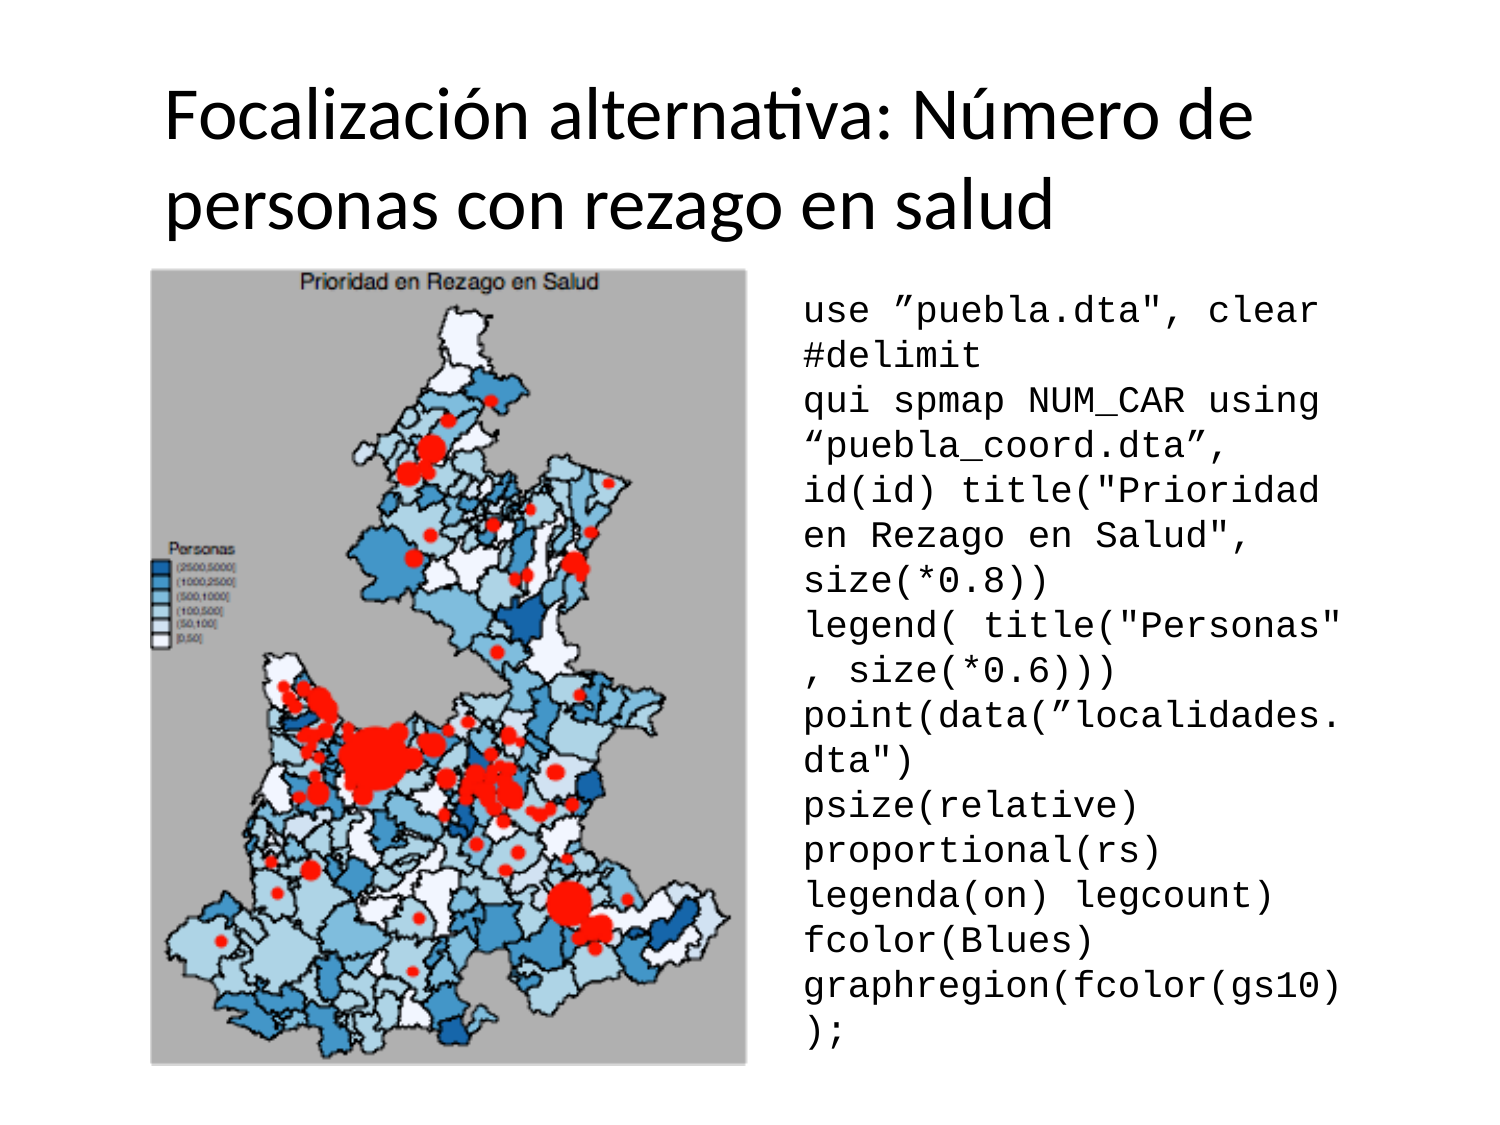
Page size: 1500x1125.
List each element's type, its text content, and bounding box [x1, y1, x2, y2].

text_box Focalización alternativa: Número de personas con rezago en salud [150, 57, 1384, 253]
text_box use ”puebla.dta", clear #delimit qui spmap NUM_CAR using “puebla_coord.dta”, id(id) title("Prioridad en Rezago en Salud", size(*0.8)) legend( title("Personas", size(*0.6))) point(data(”localidades.dta") psize(relative) proportional(rs) legenda(on) legcount) fcolor(Blues) graphregion(fcolor(gs10)); [788, 277, 1379, 1103]
picture [149, 267, 751, 1066]
